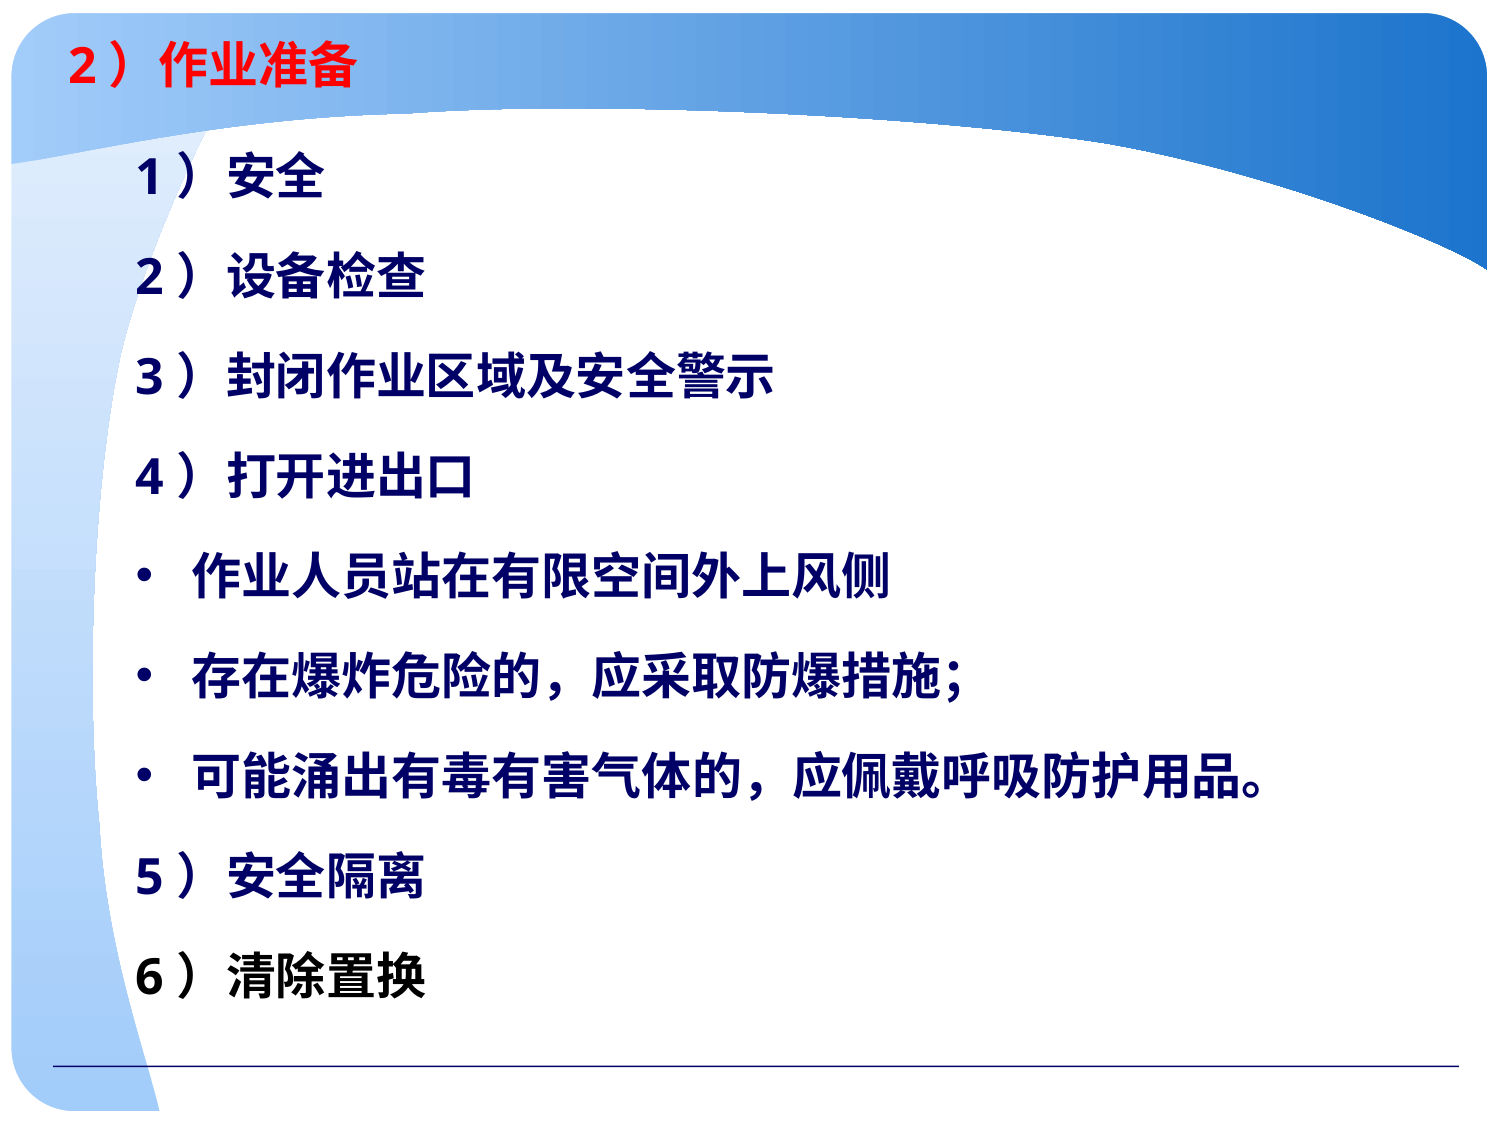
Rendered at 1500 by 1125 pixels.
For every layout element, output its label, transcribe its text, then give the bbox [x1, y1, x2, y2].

title 2）作业准备 [52, 18, 1436, 108]
list 1）安全 2）设备检查 3）封闭作业区域及安全警示 4）打开进出口 作业人员站在有限空间外上风侧 存在爆炸危险的，应采取防爆措施； 可能涌出有毒有害气体的，应佩戴呼吸防护用品。 5）安全隔离 6）清除置换 [120, 106, 1436, 1041]
